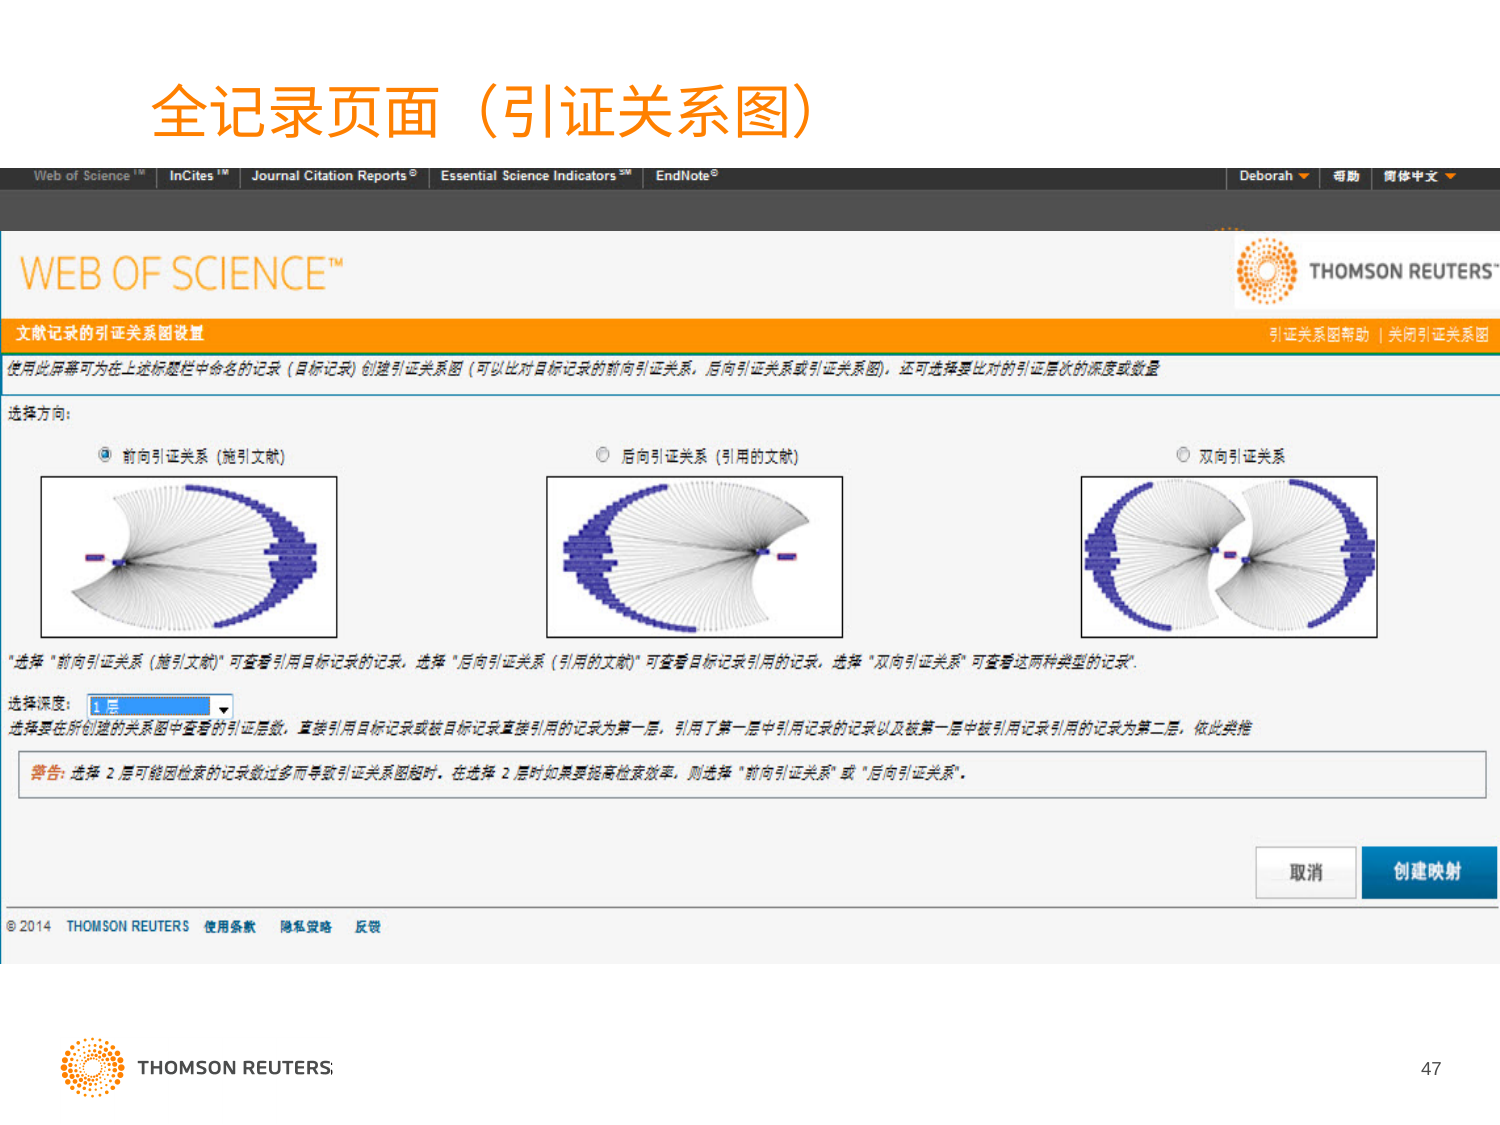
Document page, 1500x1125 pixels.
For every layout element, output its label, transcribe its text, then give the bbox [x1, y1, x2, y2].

title 全记录页面（引证关系图） [150, 82, 1360, 166]
picture [60, 1037, 333, 1125]
picture [0, 167, 1500, 965]
slide_number 47 [1381, 1048, 1458, 1088]
